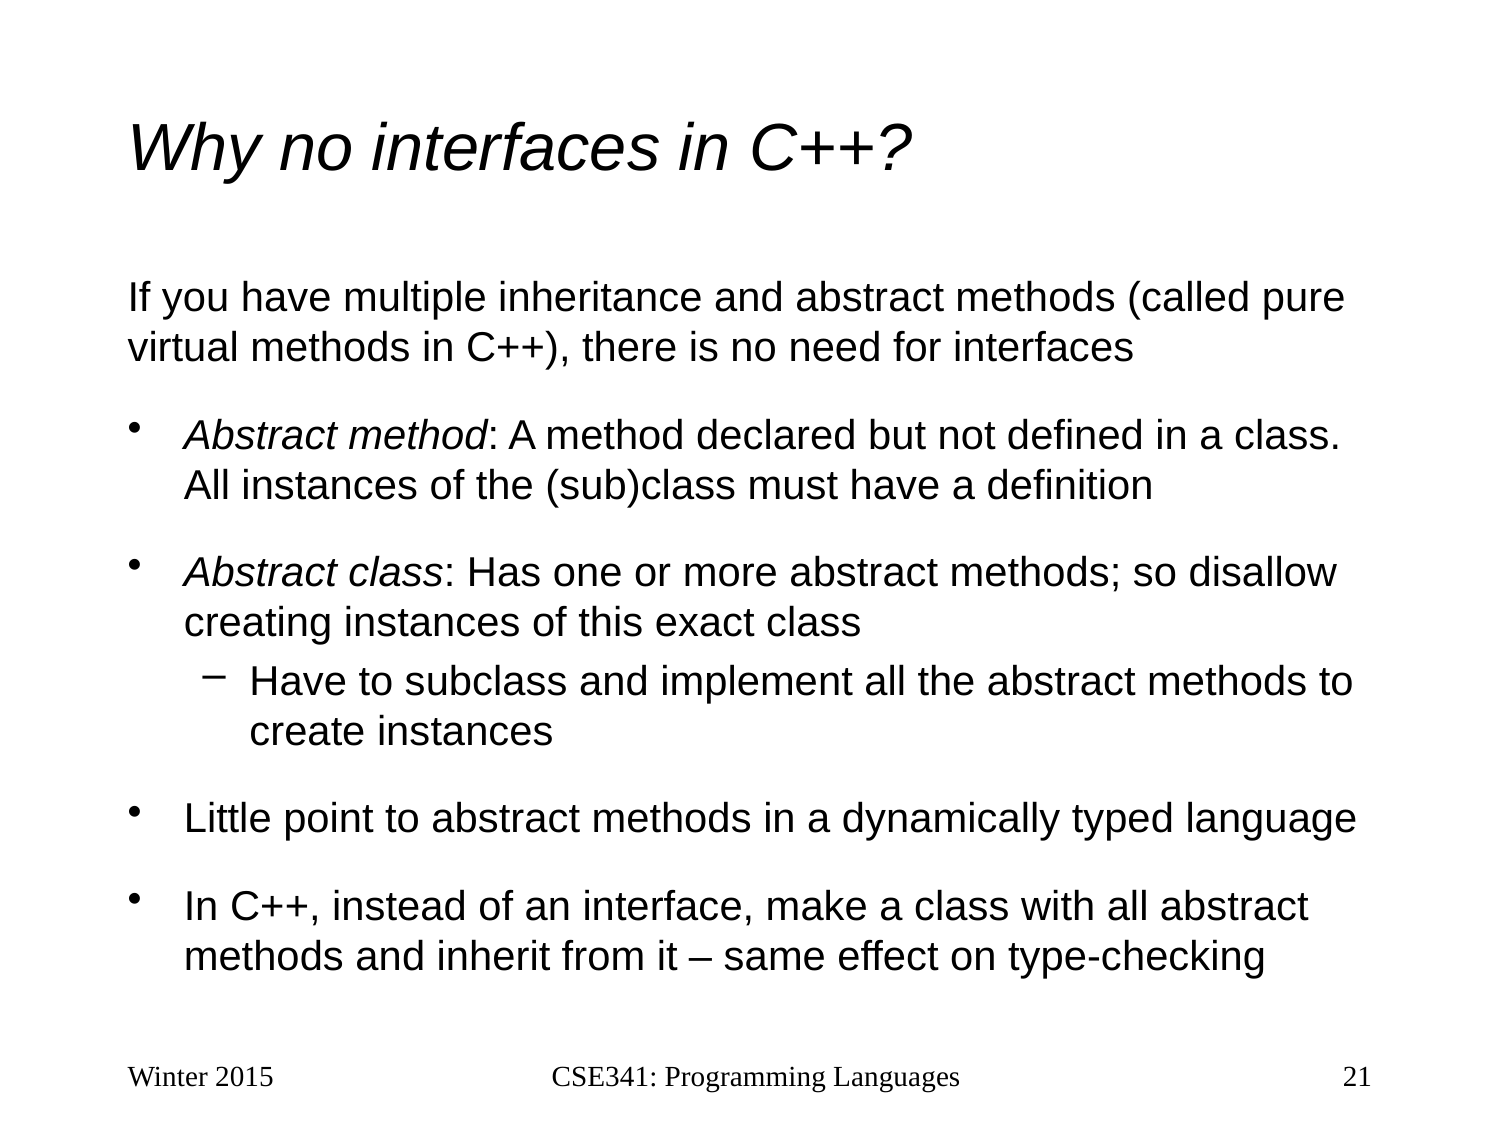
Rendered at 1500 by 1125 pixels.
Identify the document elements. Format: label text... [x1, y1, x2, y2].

slide_number Winter 2015 [112, 1049, 426, 1125]
list If you have multiple inheritance and abstract methods (called pure virtual methods in C++), there is no need for interfaces Abstract method: A method declared but not defined in a class. All instances of the (sub)class must have a definition Abstract class: Has one or more abstract methods; so disallow creating instances of this exact class Have to subclass and implement all the abstract methods to create instances Little point to abstract methods in a dynamically typed language In C++, instead of an interface, make a class with all abstract methods and inherit from it – same effect on type-checking [112, 262, 1388, 1001]
slide_number 21 [1074, 1049, 1388, 1125]
title Why no interfaces in C++? [112, 49, 1388, 238]
footer CSE341: Programming Languages [474, 1049, 1038, 1125]
